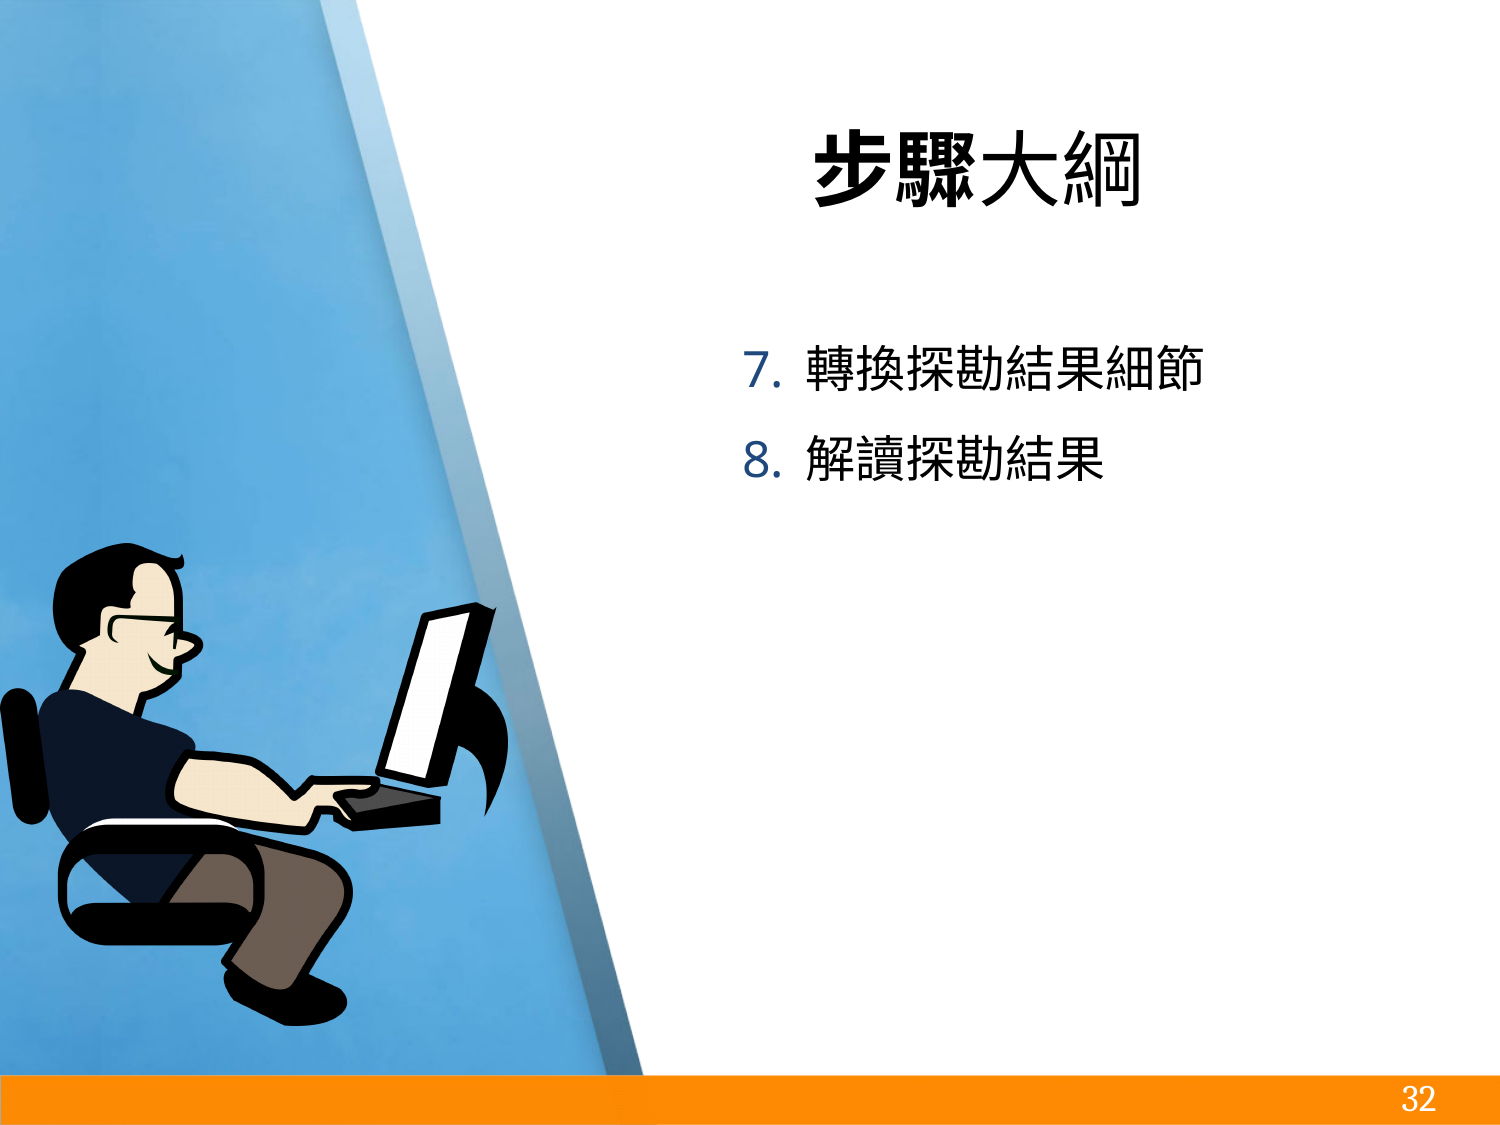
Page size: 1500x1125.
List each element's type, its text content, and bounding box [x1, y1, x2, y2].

slide_number ‹#› [1350, 1074, 1488, 1118]
list 轉換探勘結果細節 解讀探勘結果 [715, 292, 1422, 1066]
picture [1, 1076, 1500, 1124]
title 步驟大綱 [534, 27, 1422, 232]
picture [0, 0, 862, 1075]
